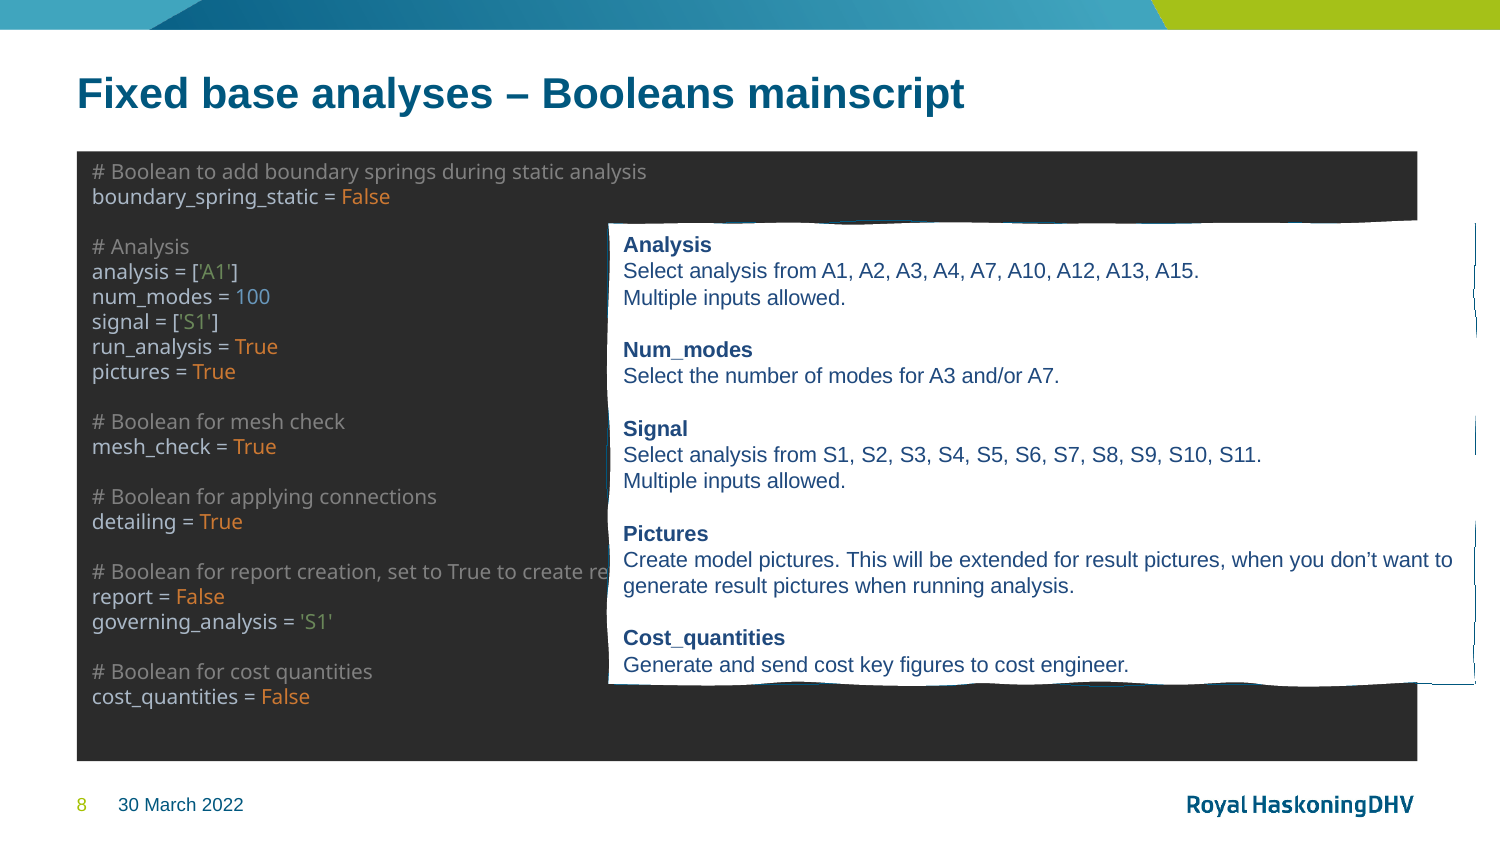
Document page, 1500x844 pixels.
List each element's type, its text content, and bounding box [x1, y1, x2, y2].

list # Boolean to add boundary springs during static analysis boundary_spring_static = False # Analysis analysis = ['A1'] num_modes = 100 signal = ['S1'] run_analysis = True pictures = True # Boolean for mesh check mesh_check = True # Boolean for applying connections detailing = True # Boolean for report creation, set to True to create report report = False governing_analysis = 'S1' # Boolean for cost quantities cost_quantities = False [76, 151, 1418, 762]
picture [1186, 794, 1415, 818]
title Fixed base analyses – Booleans mainscript [76, 57, 1418, 125]
text_box Analysis Select analysis from A1, A2, A3, A4, A7, A10, A12, A13, A15. Multiple inputs allowed. Num_modes Select the number of modes for A3 and/or A7. Signal Select analysis from S1, S2, S3, S4, S5, S6, S7, S8, S9, S10, S11. Multiple inputs allowed. Pictures Create model pictures. This will be extended for result pictures, when you don’t want to generate result pictures when running analysis. Cost_quantities Generate and send cost key figures to cost engineer. [606, 220, 1478, 687]
slide_number 8 [76, 792, 107, 815]
picture [0, 0, 1500, 30]
